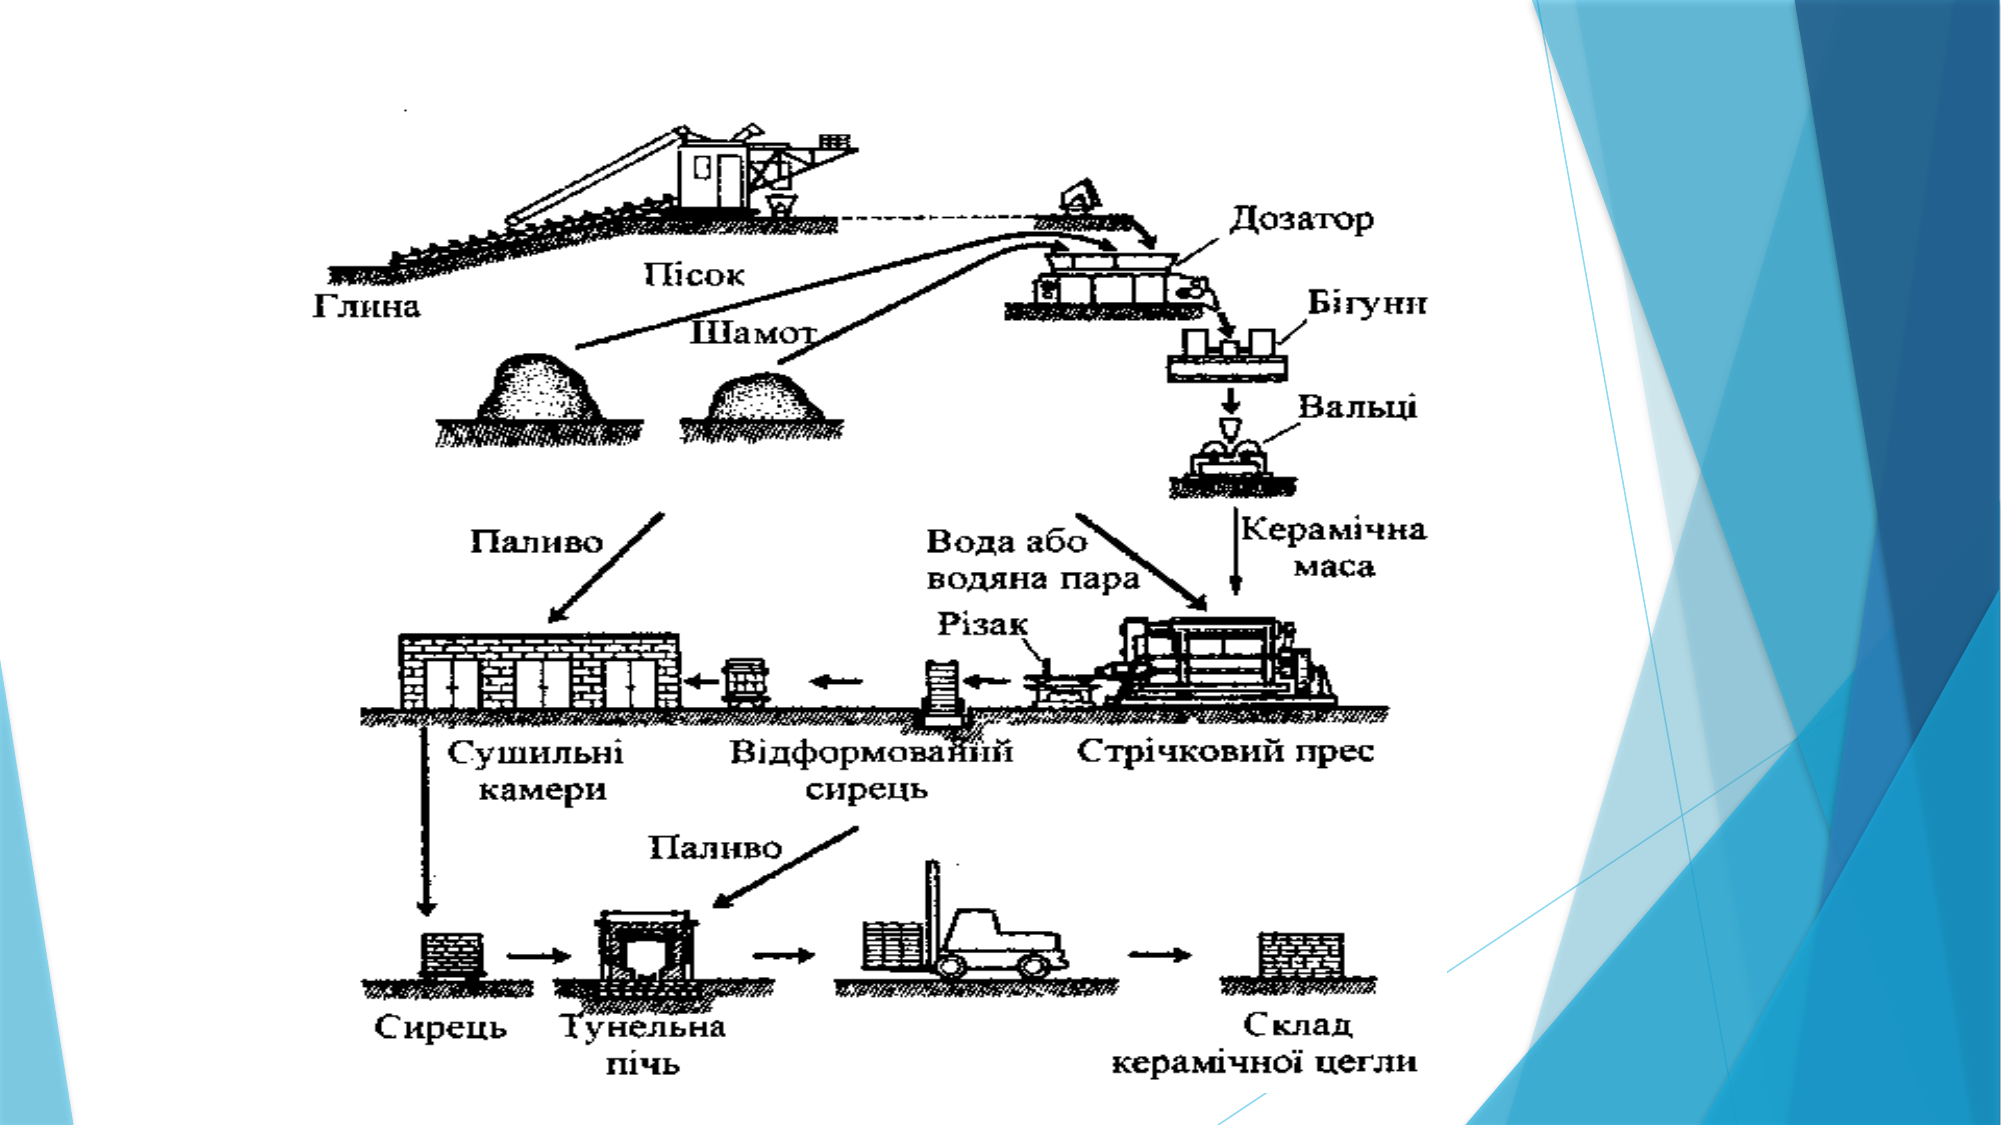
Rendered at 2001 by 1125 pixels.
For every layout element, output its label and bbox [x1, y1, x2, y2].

picture [256, 82, 1447, 1094]
